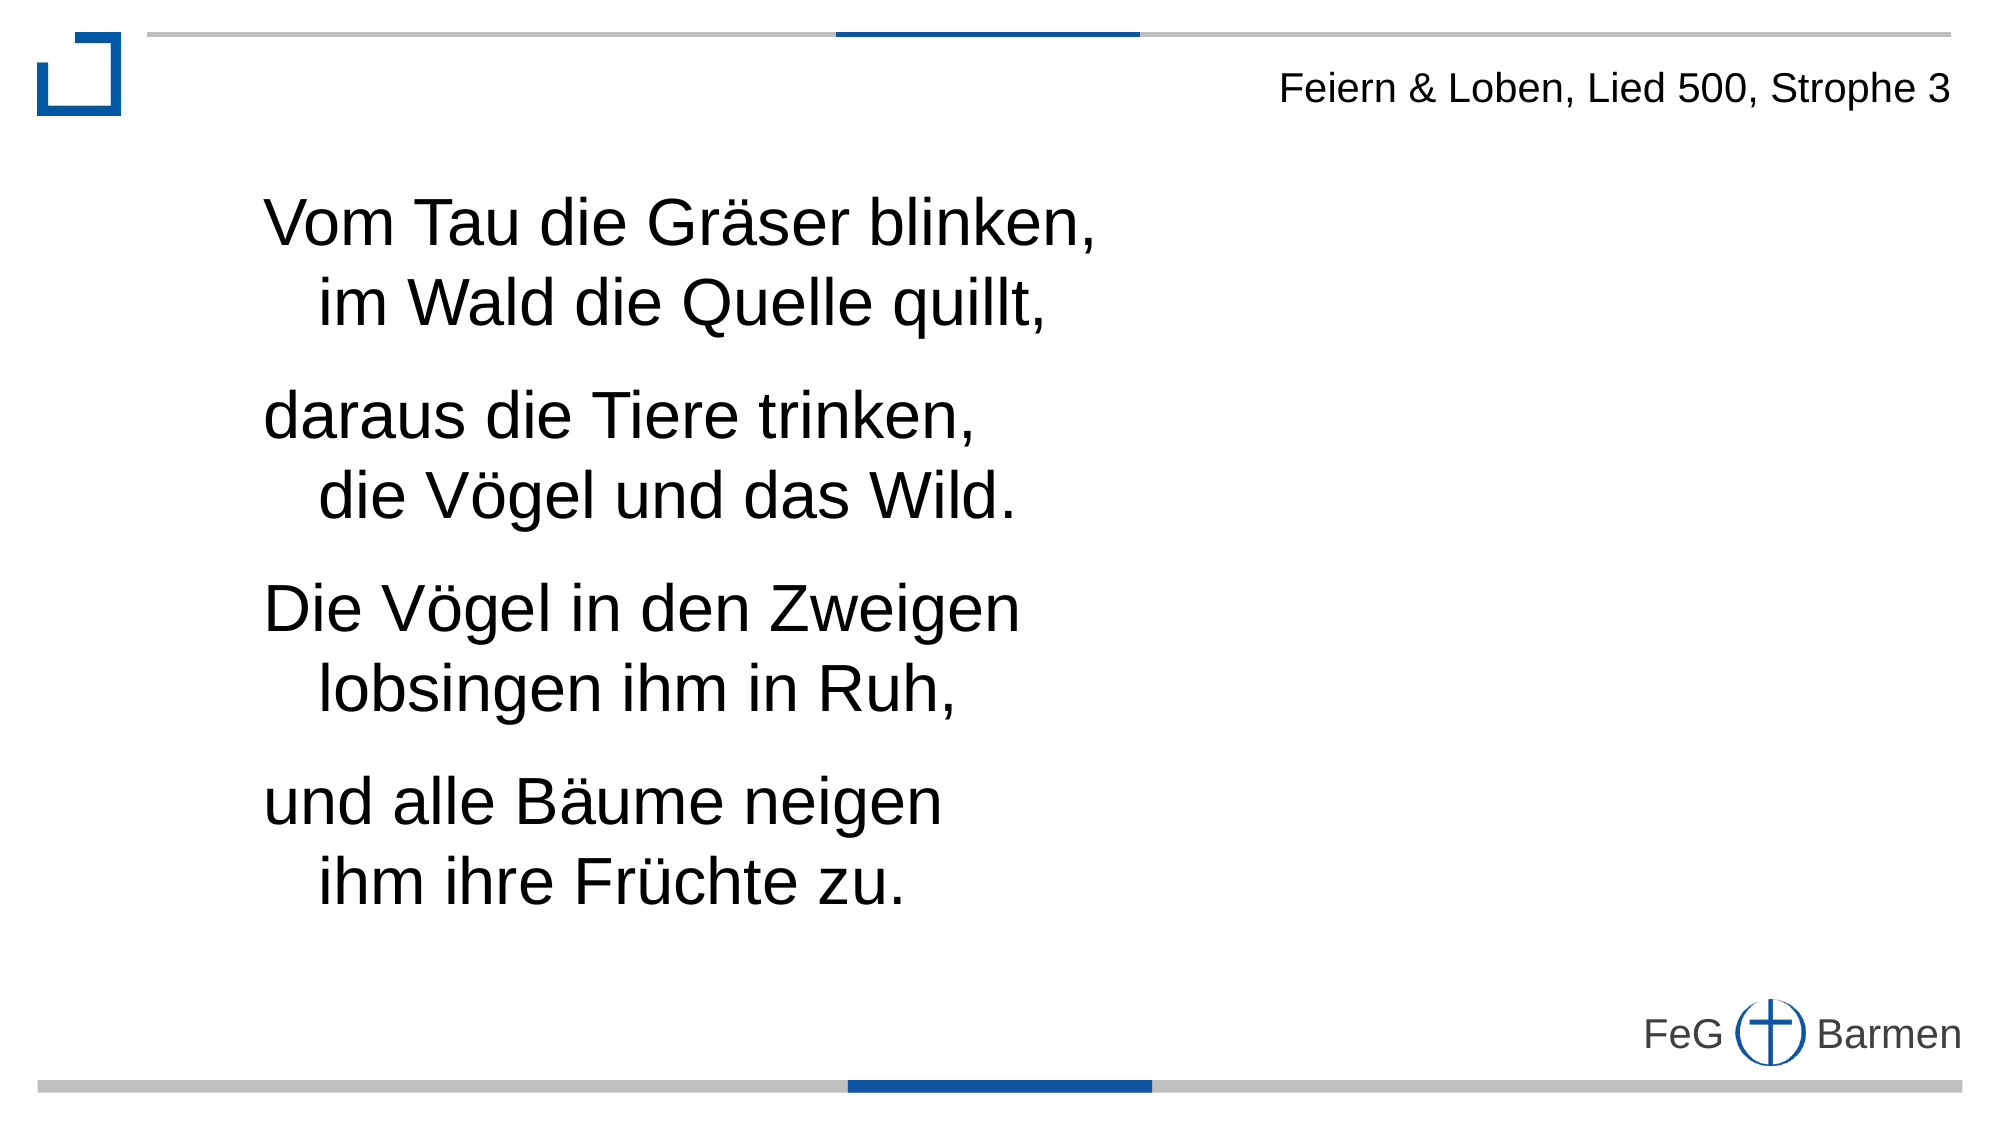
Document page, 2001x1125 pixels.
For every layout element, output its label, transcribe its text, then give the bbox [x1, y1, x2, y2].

text_box Feiern & Loben, Lied 500, Strophe 3 [146, 53, 1952, 112]
text_box Vom Tau die Gräser blinken, im Wald die Quelle quillt, daraus die Tiere trinken, die Vögel und das Wild. Die Vögel in den Zweigen lobsingen ihm in Ruh, und alle Bäume neigen ihm ihre Früchte zu. [248, 171, 1487, 926]
picture [1735, 999, 1806, 1066]
picture [37, 32, 121, 116]
